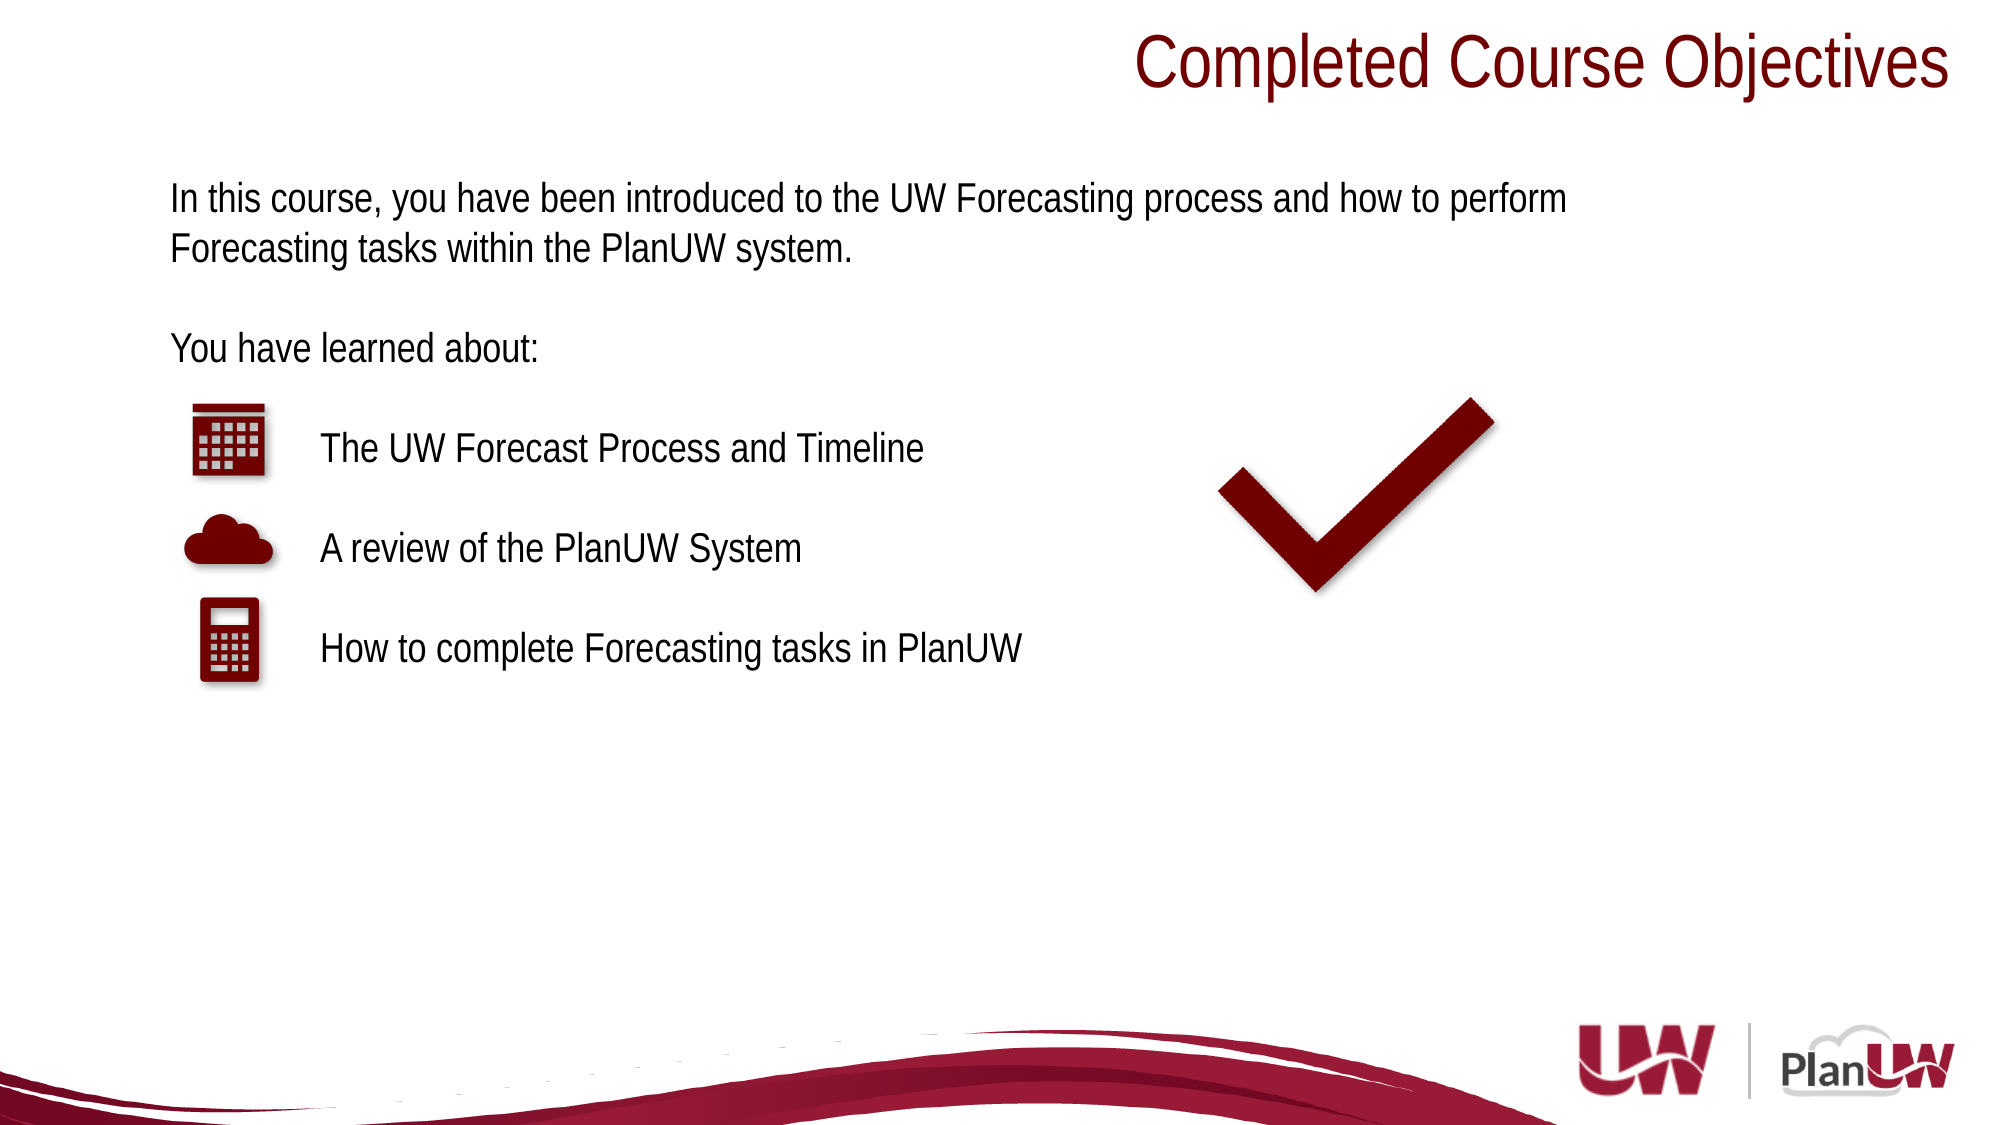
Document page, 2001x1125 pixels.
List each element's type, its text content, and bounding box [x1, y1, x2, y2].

picture [178, 389, 280, 690]
text_box Completed Course Objectives [466, 12, 1967, 103]
picture [1768, 1010, 1961, 1103]
picture [1212, 349, 1501, 638]
picture [0, 988, 1723, 1125]
text_box In this course, you have been introduced to the UW Forecasting process and how to perform Forecasting tasks within the PlanUW system. You have learned about: The UW Forecast Process and Timeline A review of the PlanUW System How to complete Forecasting tasks in PlanUW [155, 163, 1591, 679]
